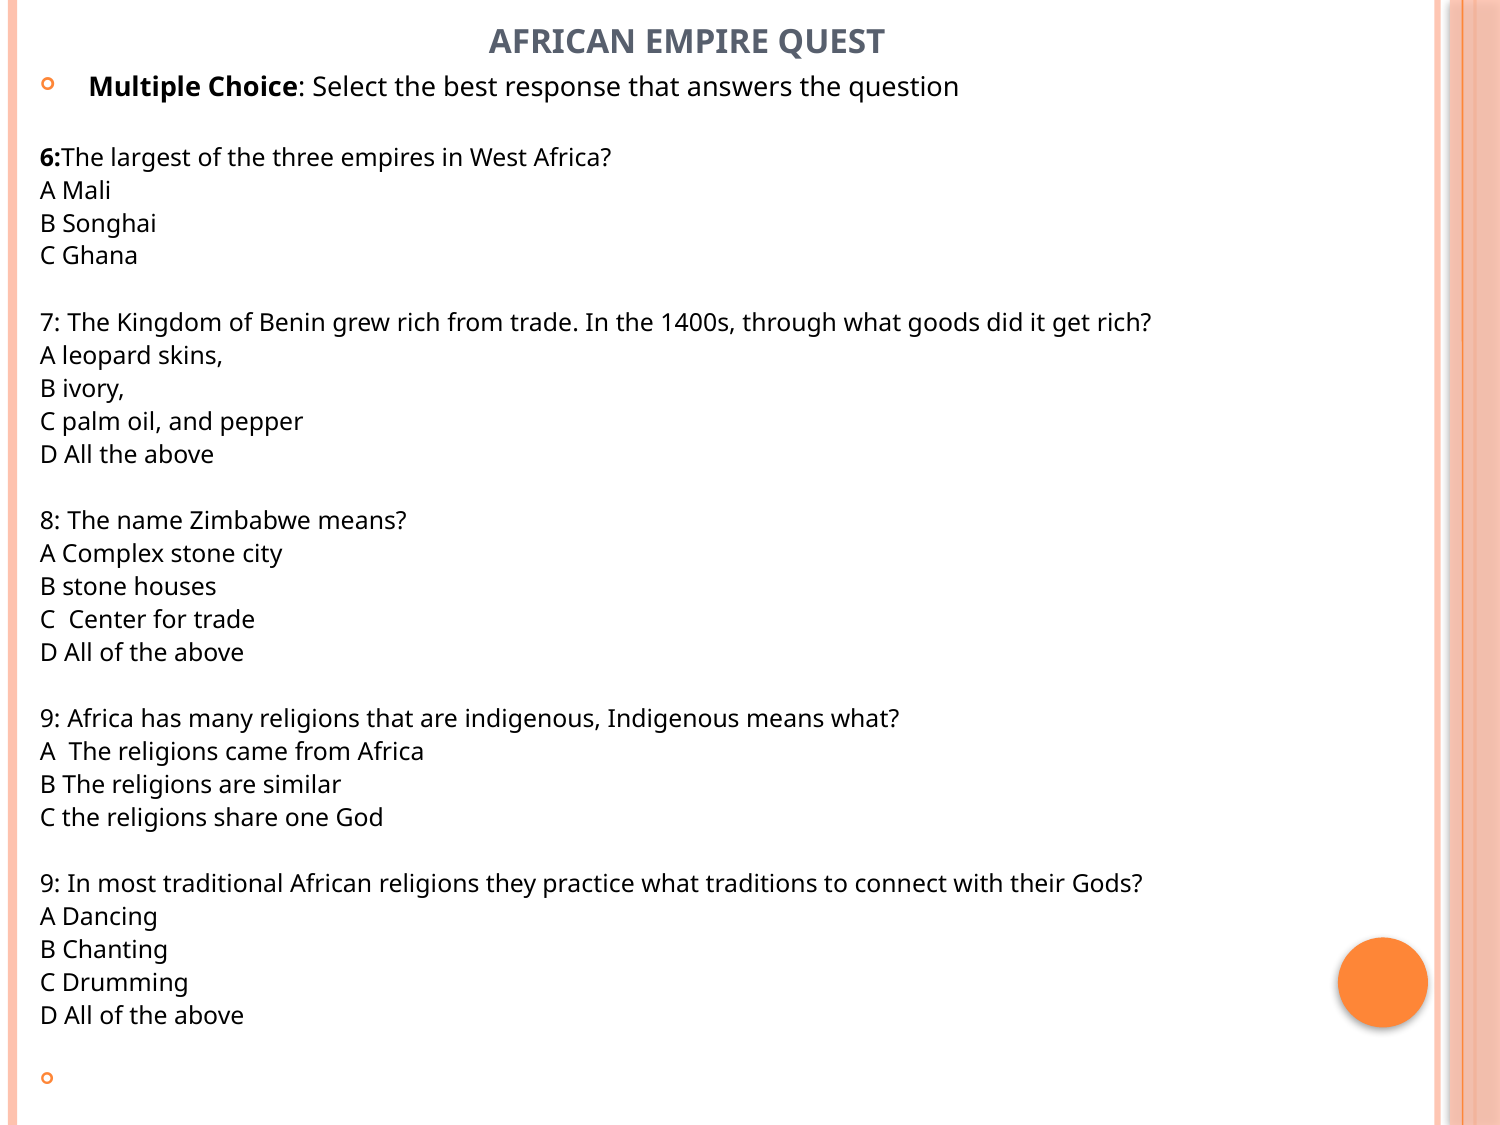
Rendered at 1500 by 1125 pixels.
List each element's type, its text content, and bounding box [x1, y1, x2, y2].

title African Empire Quest [75, 0, 1300, 62]
list Multiple Choice: Select the best response that answers the question 6:The largest of the three empires in West Africa? A Mali B Songhai C Ghana 7: The Kingdom of Benin grew rich from trade. In the 1400s, through what goods did it get rich? A leopard skins, B ivory, C palm oil, and pepper D All the above 8: The name Zimbabwe means? A Complex stone city B stone houses C Center for trade D All of the above 9: Africa has many religions that are indigenous, Indigenous means what? A The religions came from Africa B The religions are similar C the religions share one God 9: In most traditional African religions they practice what traditions to connect with their Gods? A Dancing B Chanting C Drumming D All of the above [24, 62, 1413, 1125]
